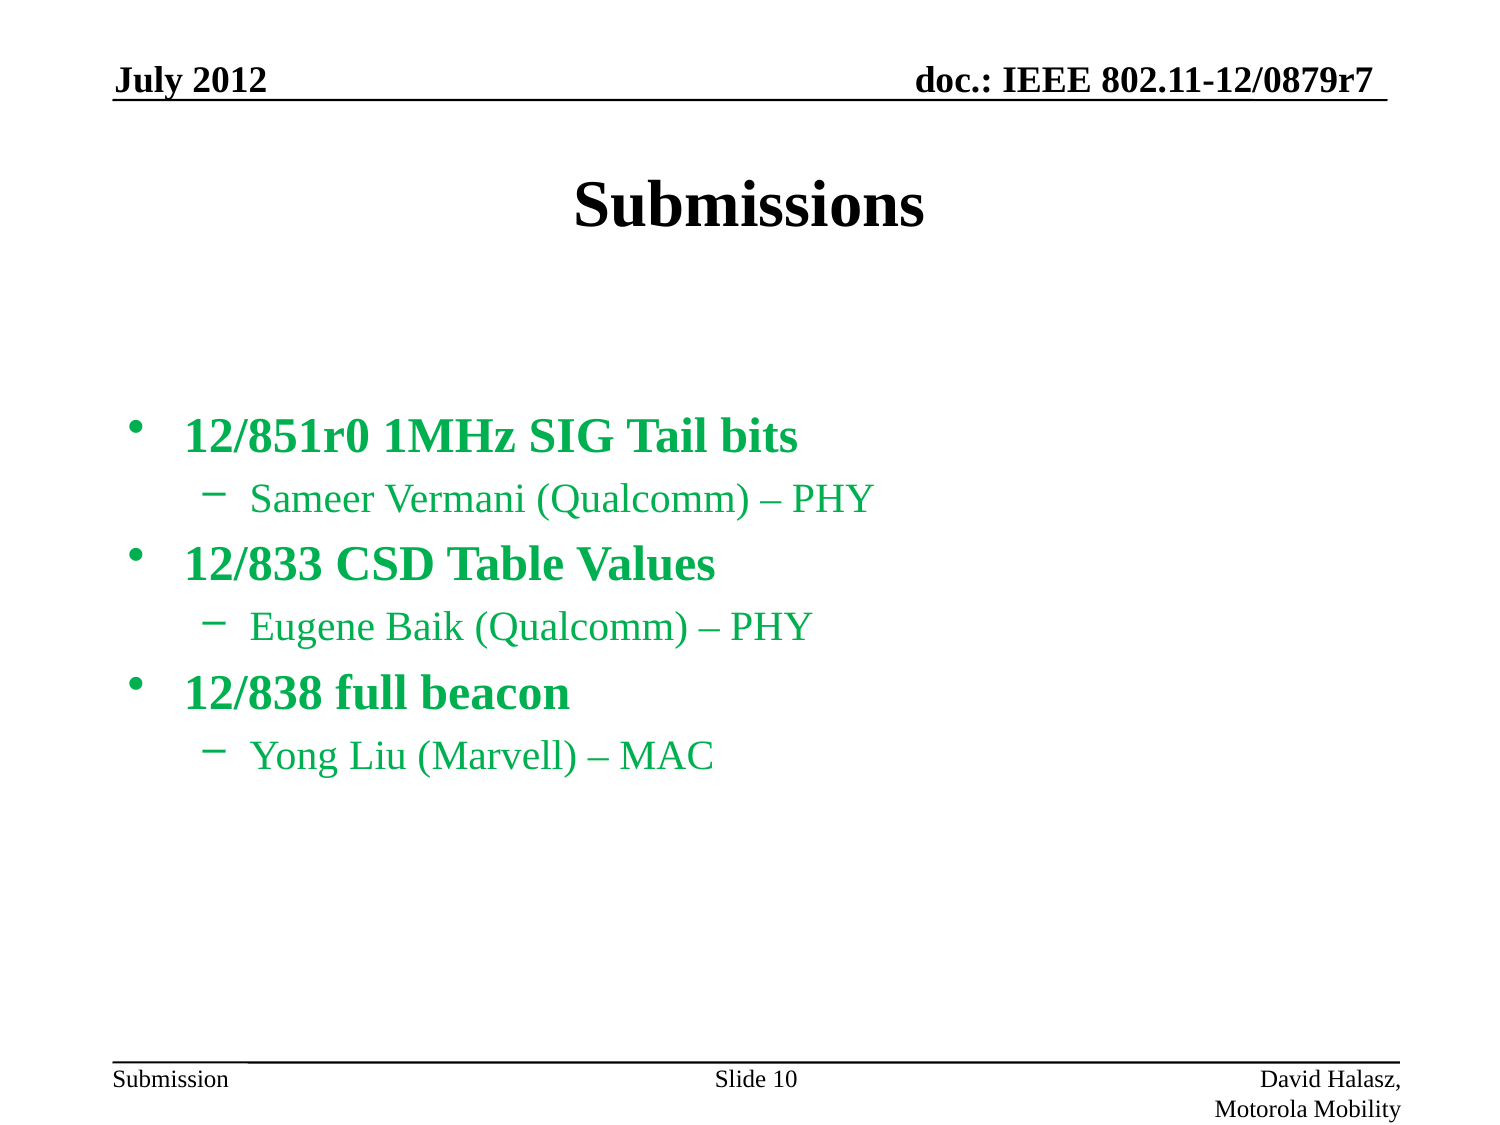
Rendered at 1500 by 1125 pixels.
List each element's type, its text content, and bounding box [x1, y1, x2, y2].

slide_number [114, 54, 333, 101]
list 12/851r0 1MHz SIG Tail bits Sameer Vermani (Qualcomm) – PHY 12/833 CSD Table Values Eugene Baik (Qualcomm) – PHY 12/838 full beacon Yong Liu (Marvell) – MAC [112, 324, 1388, 1001]
footer David Halasz, Motorola Mobility [1185, 1061, 1402, 1093]
slide_number Slide 10 [712, 1061, 800, 1093]
title Submissions [112, 112, 1388, 288]
